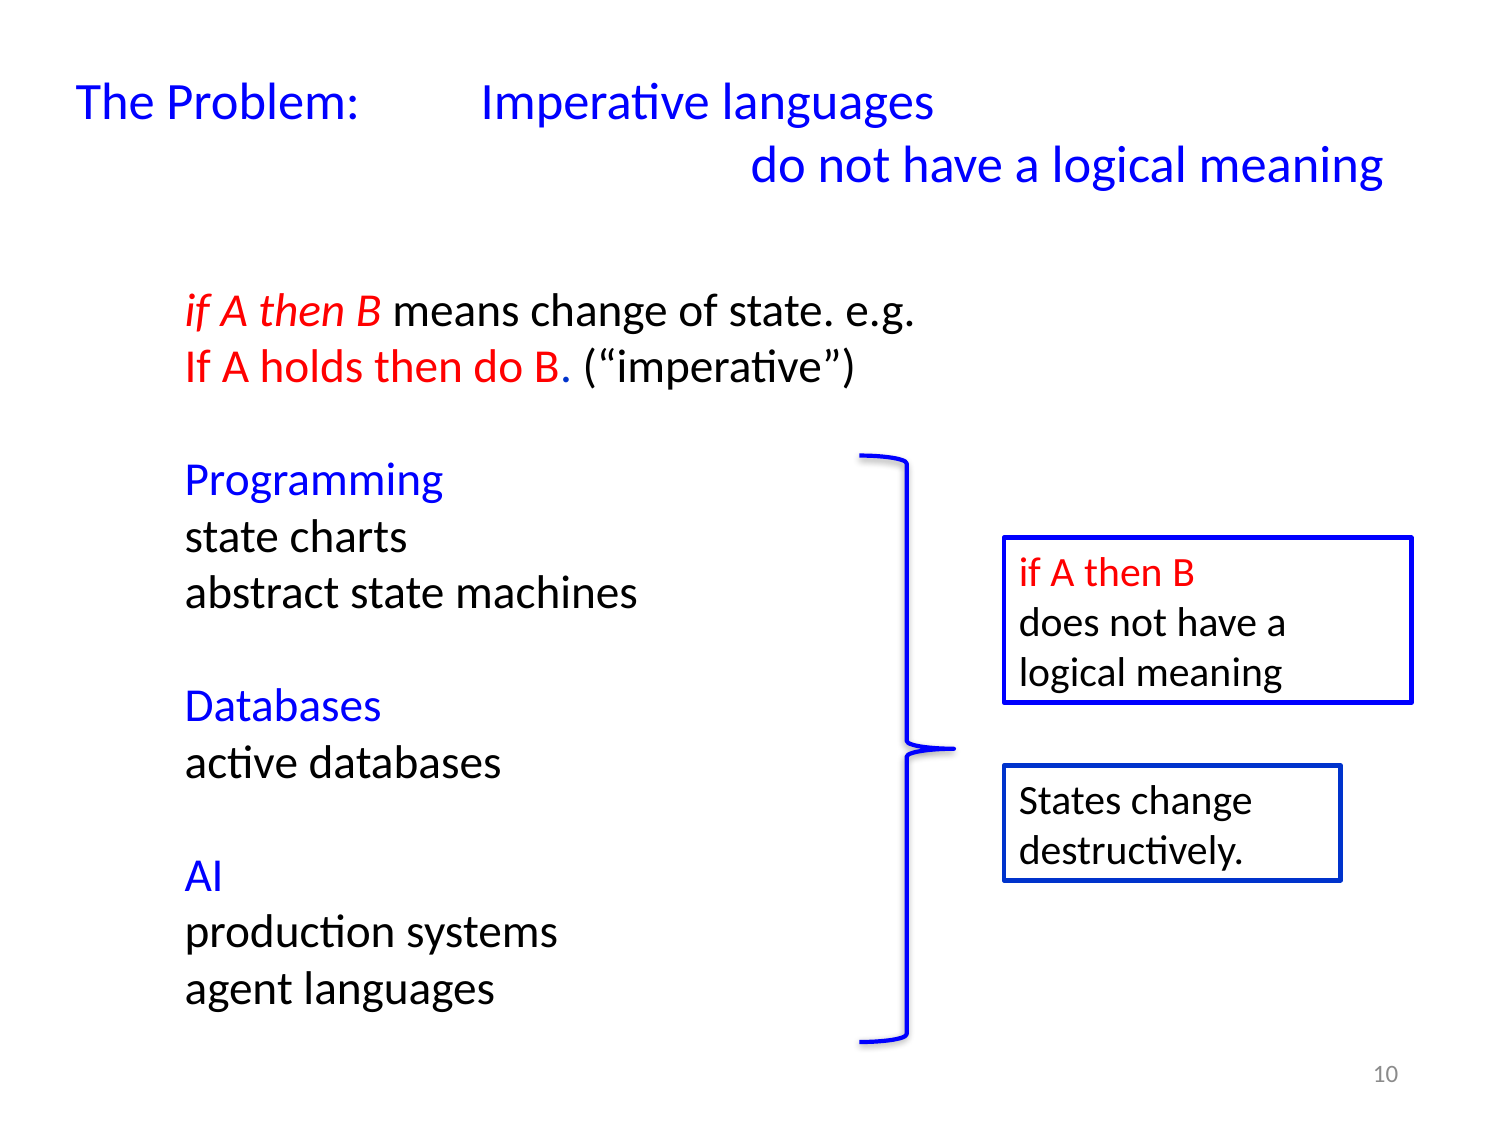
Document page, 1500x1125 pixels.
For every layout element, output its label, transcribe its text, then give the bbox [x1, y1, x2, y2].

text_box States change destructively. [1004, 765, 1341, 881]
list if A then B means change of state. e.g. If A holds then do B. (“imperative”) Programming state charts abstract state machines Databases active databases AI production systems agent languages [184, 278, 1500, 1022]
title The Problem: Imperative languages do not have a logical meaning [60, 36, 1500, 224]
text_box if A then B does not have a logical meaning [1004, 537, 1412, 703]
slide_number 10 [1074, 1042, 1425, 1103]
text_box [859, 453, 957, 1045]
